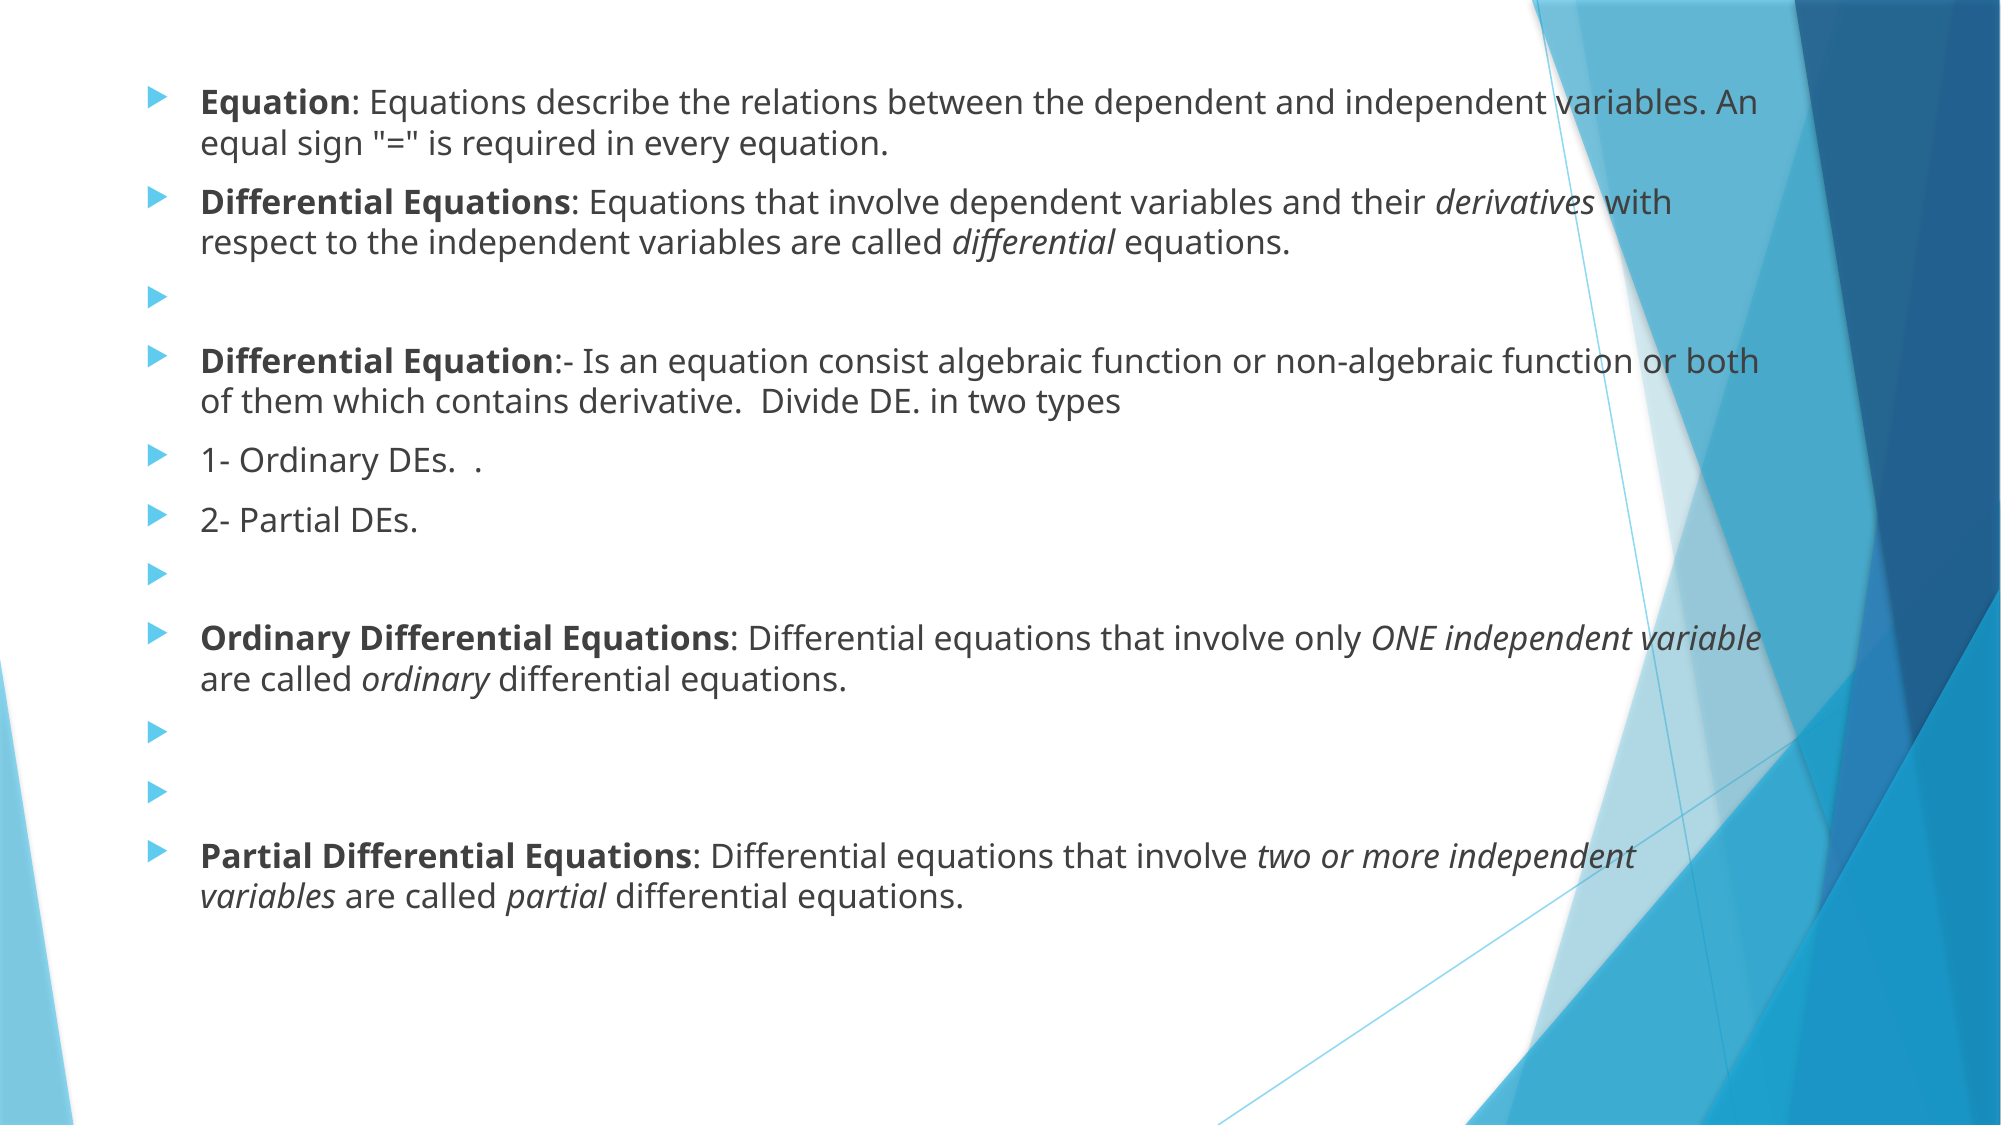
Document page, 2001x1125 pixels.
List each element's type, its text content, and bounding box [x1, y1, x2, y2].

list Equation: Equations describe the relations between the dependent and independent variables. An equal sign "=" is required in every equation. Differential Equations: Equations that involve dependent variables and their derivatives with respect to the independent variables are called differential equations. Differential Equation:- Is an equation consist algebraic function or non-algebraic function or both of them which contains derivative. Divide DE. in two types 1- Ordinary DEs. . 2- Partial DEs. Ordinary Differential Equations: Differential equations that involve only ONE independent variable are called ordinary differential equations. Partial Differential Equations: Differential equations that involve two or more independent variables are called partial differential equations. [130, 73, 1788, 924]
